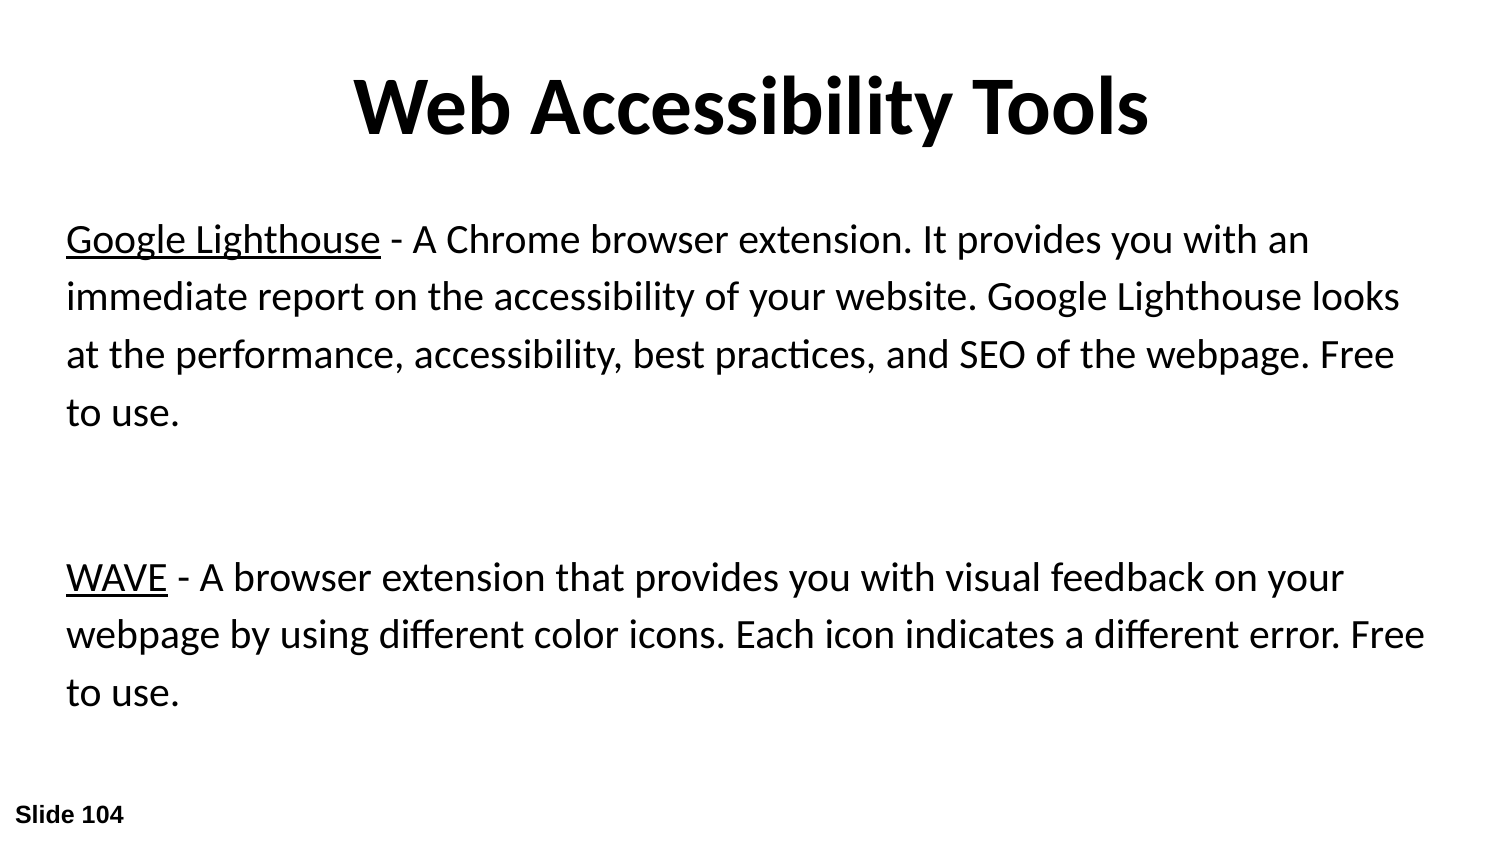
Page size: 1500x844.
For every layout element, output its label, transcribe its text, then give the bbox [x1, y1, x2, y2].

title Web Accessibility Tools [338, 36, 1183, 175]
list Google Lighthouse - A Chrome browser extension. It provides you with an immediate report on the accessibility of your website. Google Lighthouse looks at the performance, accessibility, best practices, and SEO of the webpage. Free to use. WAVE - A browser extension that provides you with visual feedback on your webpage by using different color icons. Each icon indicates a different error. Free to use. [51, 189, 1449, 750]
text_box Slide 104 [0, 783, 148, 844]
